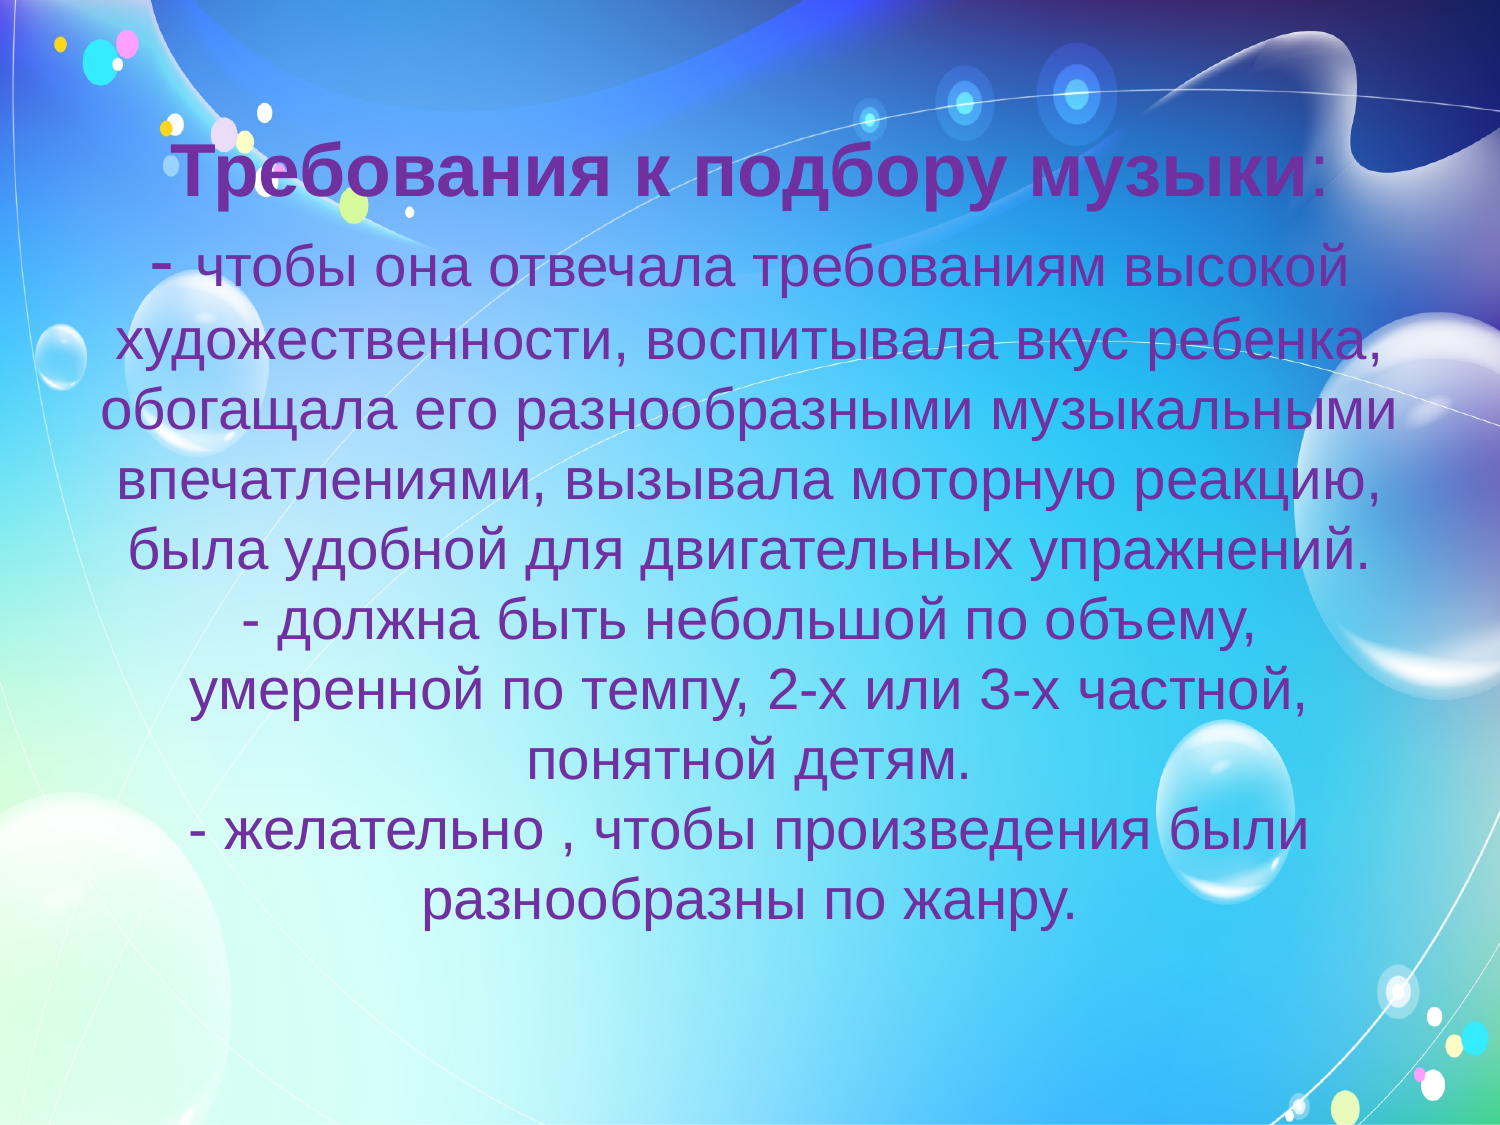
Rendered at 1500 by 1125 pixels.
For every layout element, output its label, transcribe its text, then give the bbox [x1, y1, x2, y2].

picture [0, 0, 1500, 1125]
title Требования к подбору музыки: - чтобы она отвечала требованиям высокой художественности, воспитывала вкус ребенка, обогащала его разнообразными музыкальными впечатлениями, вызывала моторную реакцию, была удобной для двигательных упражнений. - должна быть небольшой по объему, умеренной по темпу, 2-х или 3-х частной, понятной детям. - желательно , чтобы произведения были разнообразны по жанру. [74, 44, 1426, 1009]
